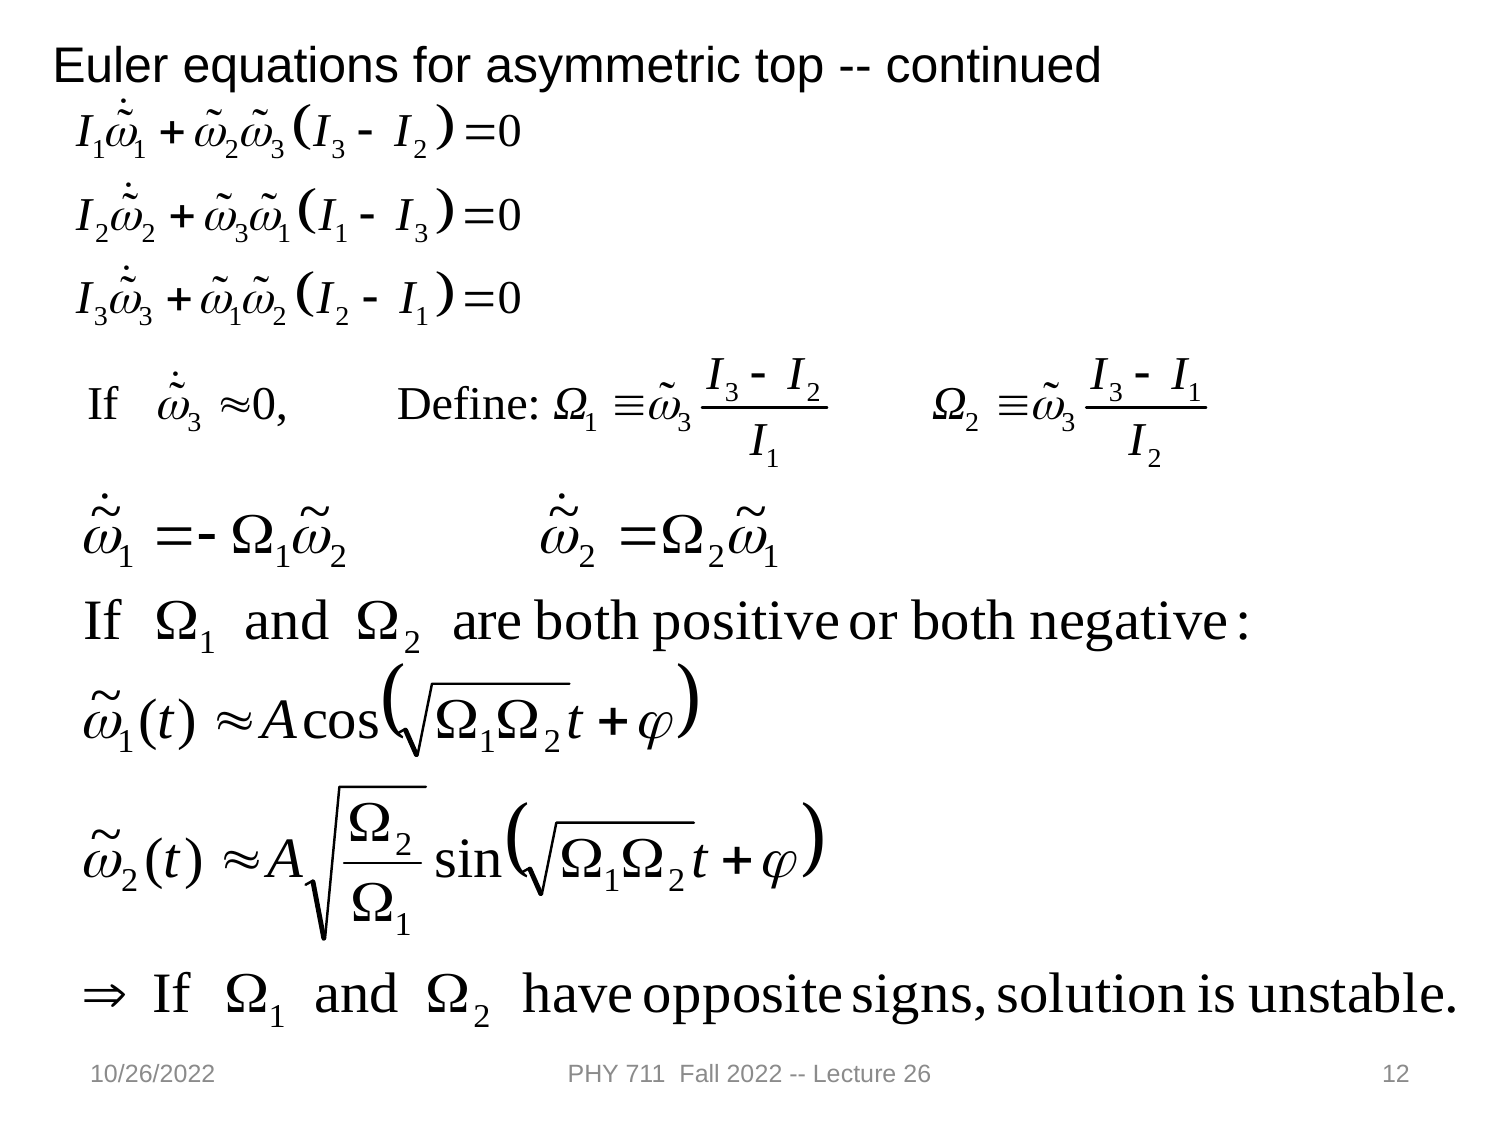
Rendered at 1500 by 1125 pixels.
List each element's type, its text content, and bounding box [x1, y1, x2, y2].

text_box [69, 95, 1213, 476]
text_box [73, 485, 1463, 1038]
text_box Euler equations for asymmetric top -- continued [37, 24, 1475, 100]
footer PHY 711 Fall 2022 -- Lecture 26 [512, 1046, 988, 1103]
slide_number 12 [1074, 1046, 1425, 1103]
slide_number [75, 1046, 425, 1103]
